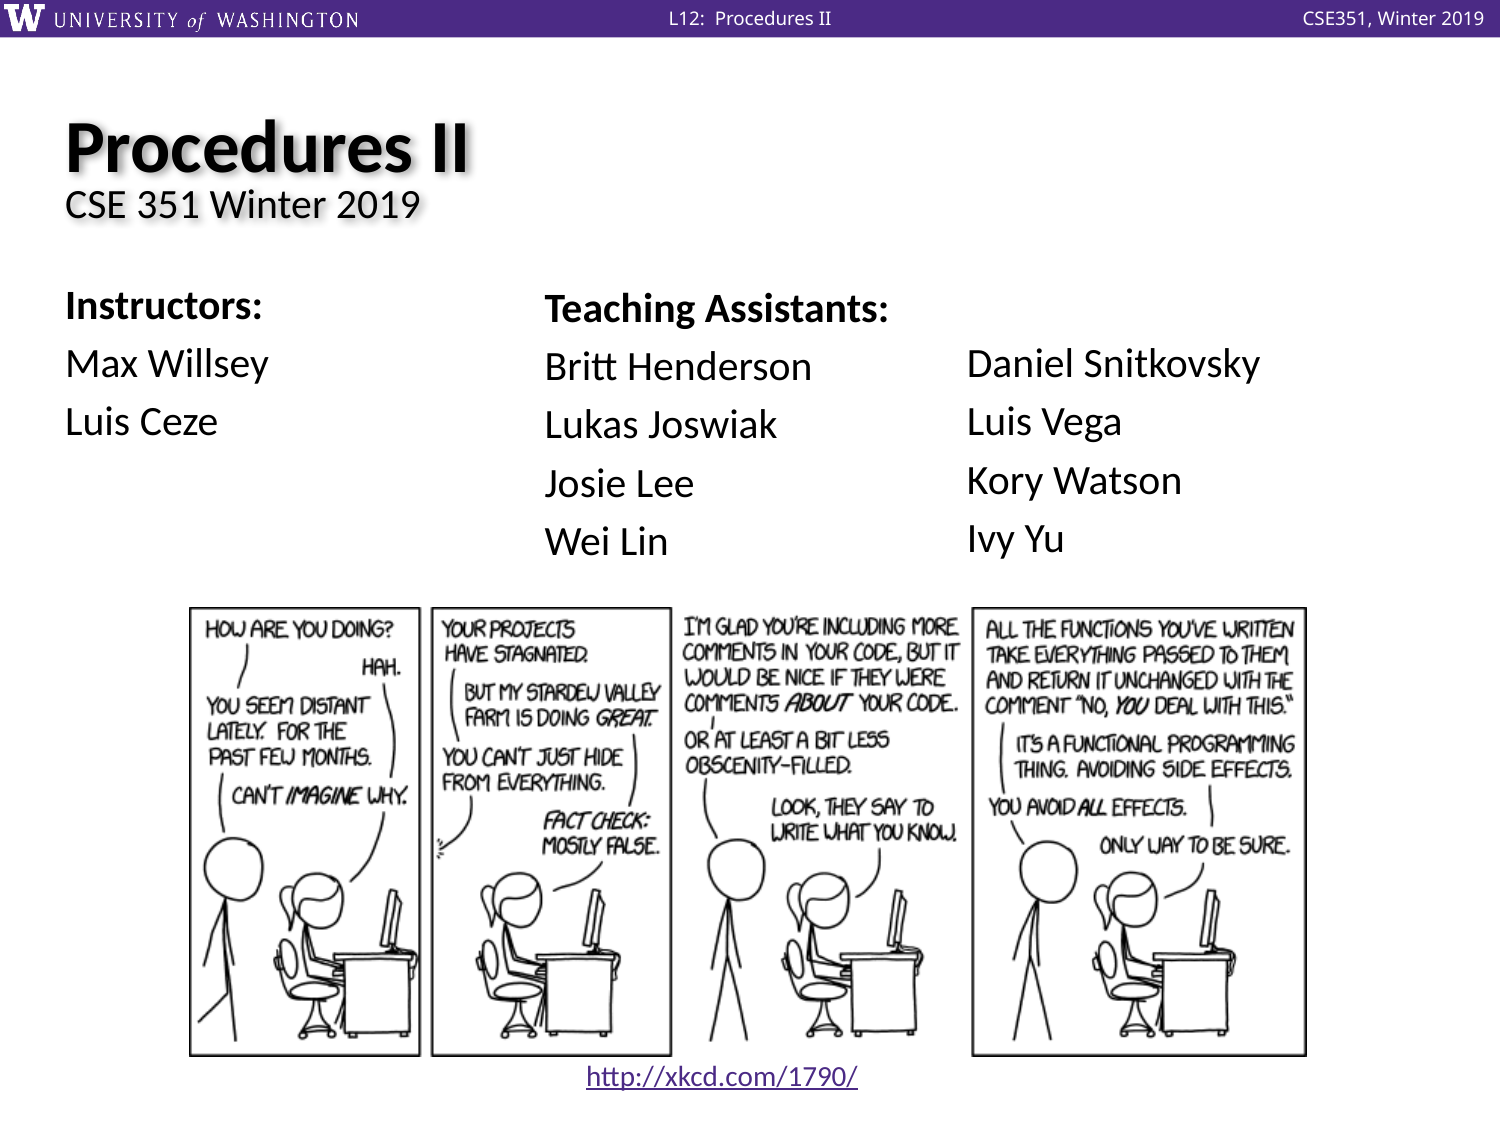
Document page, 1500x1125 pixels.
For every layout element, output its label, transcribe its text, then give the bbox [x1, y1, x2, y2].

picture [4, 4, 358, 32]
text_box http://xkcd.com/1790/ [422, 1065, 1023, 1100]
picture [189, 607, 1308, 1057]
text_box Daniel Snitkovsky Luis Vega Kory Watson Ivy Yu [951, 269, 1500, 570]
text_box Instructors: Max Willsey Luis Ceze [50, 269, 625, 457]
title Procedures II CSE 351 Winter 2019 [49, 49, 1326, 292]
text_box Teaching Assistants: Britt Henderson Lukas Joswiak Josie Lee Wei Lin [529, 273, 1105, 593]
